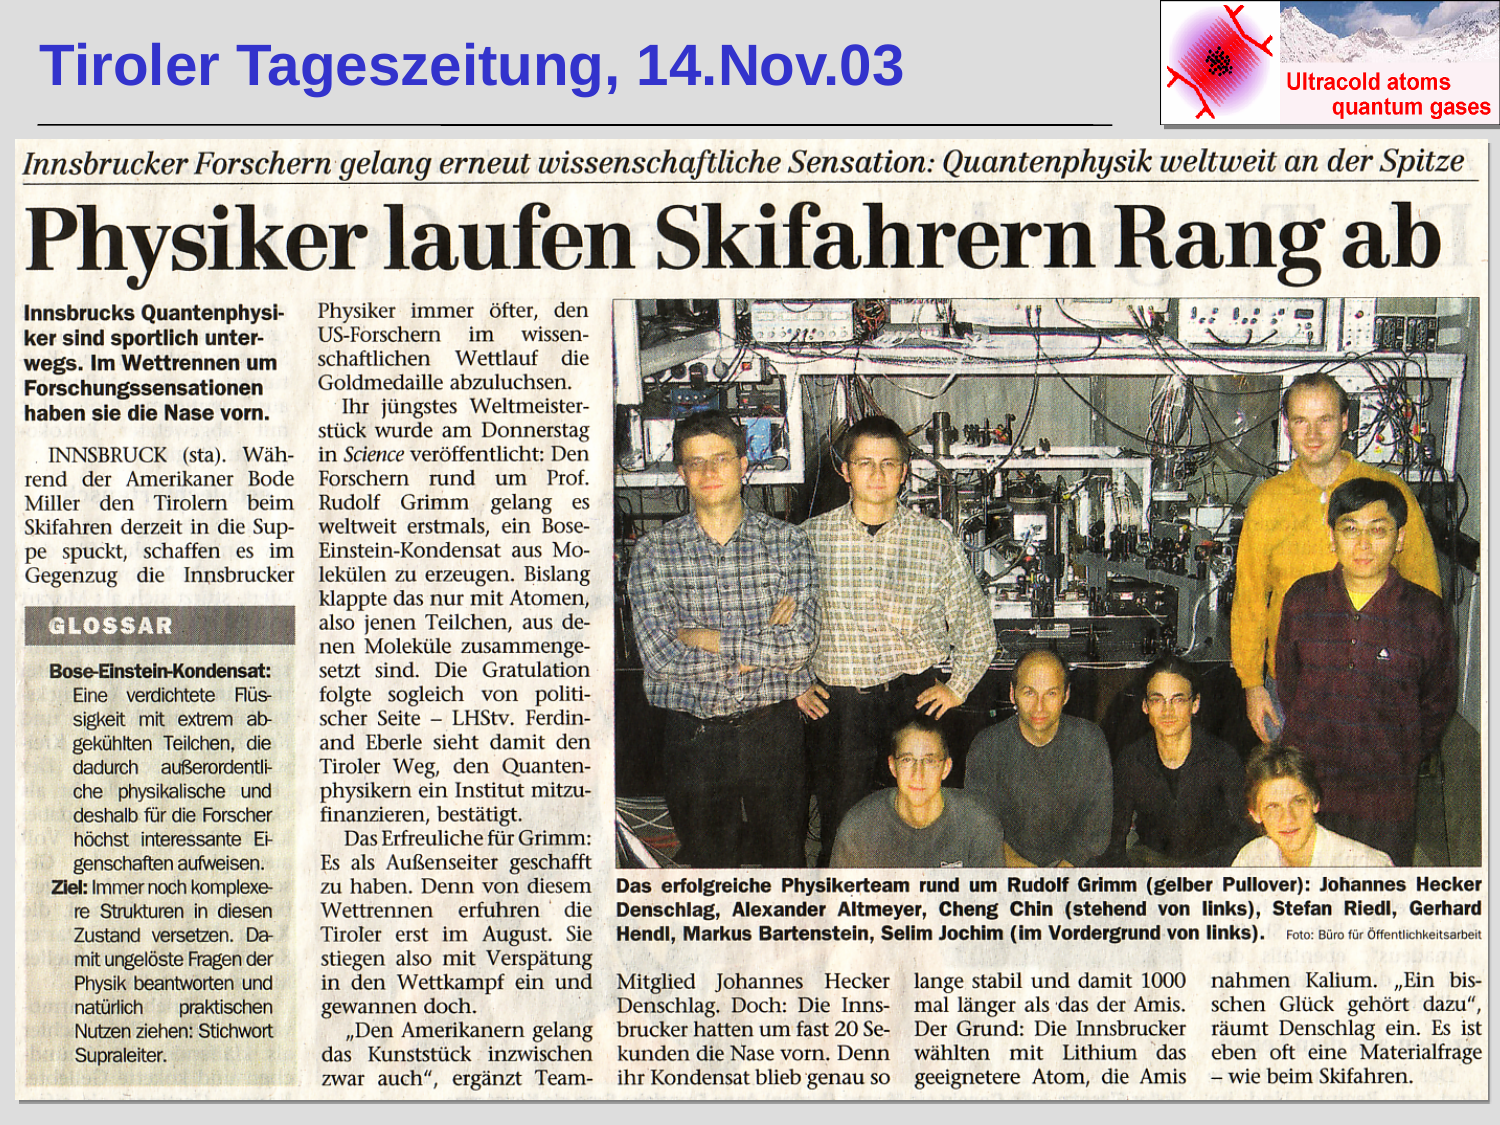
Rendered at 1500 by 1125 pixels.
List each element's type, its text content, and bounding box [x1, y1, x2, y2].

picture [14, 138, 1488, 1100]
title Tiroler Tageszeitung, 14.Nov.03 [24, 19, 1126, 105]
picture [1160, 0, 1500, 125]
